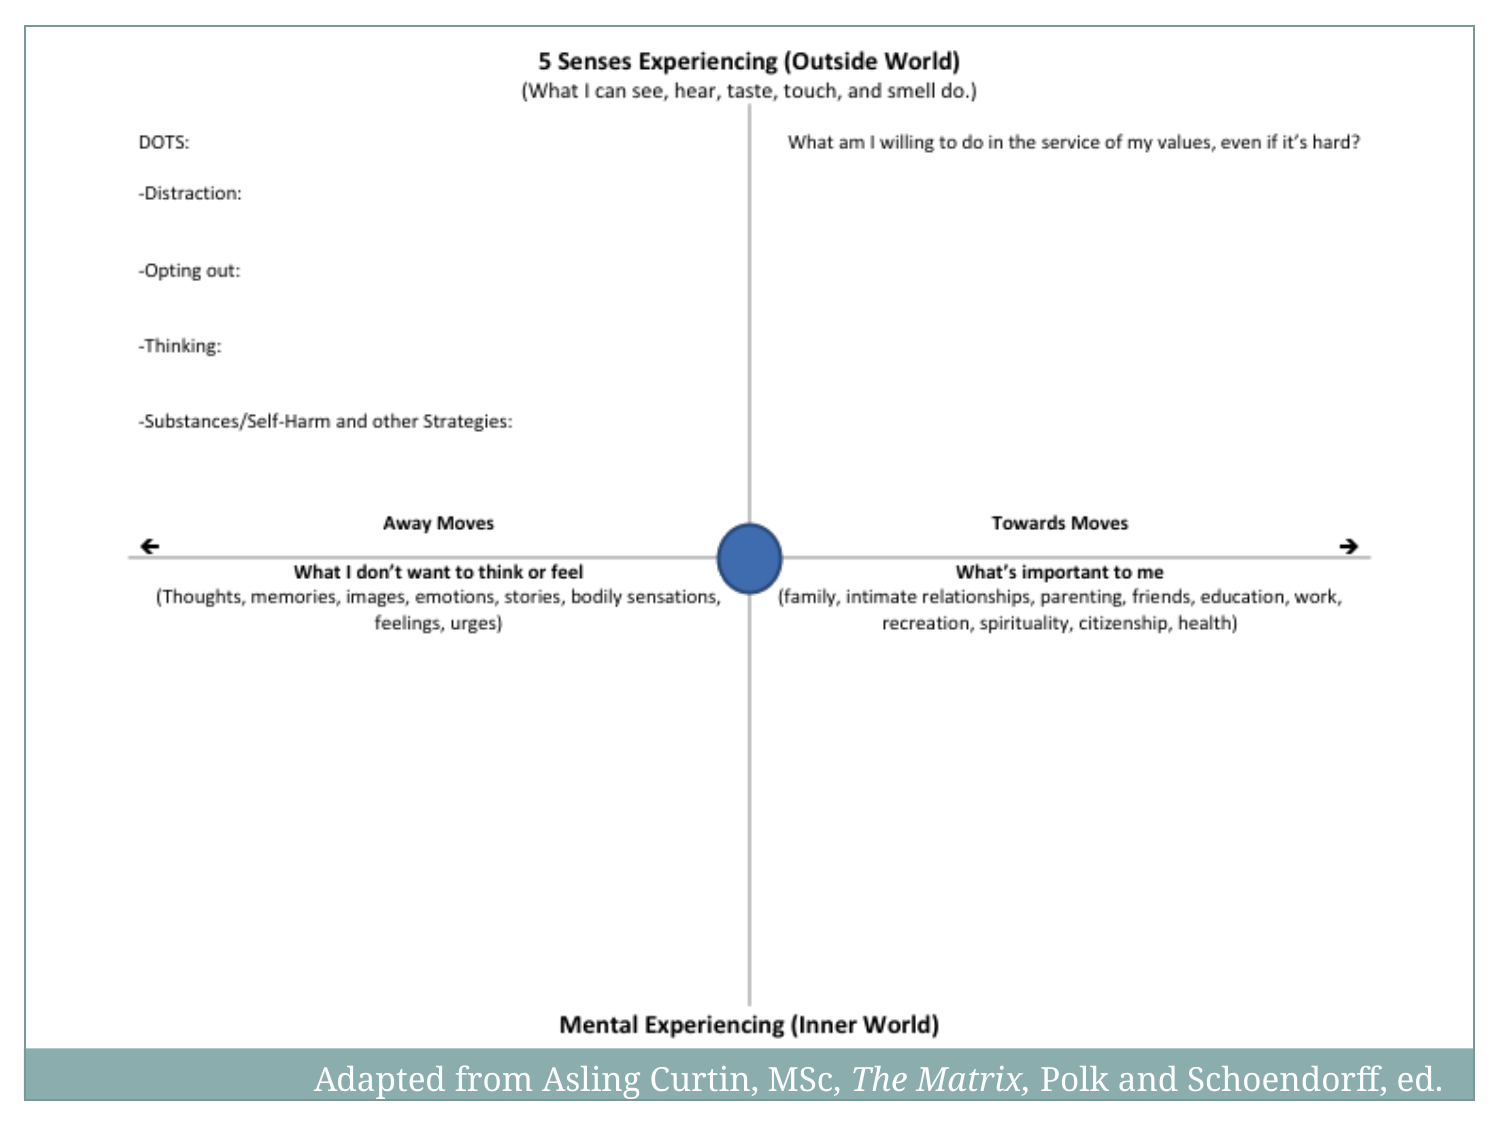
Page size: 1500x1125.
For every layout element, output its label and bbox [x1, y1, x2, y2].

list [0, 0, 1500, 1125]
